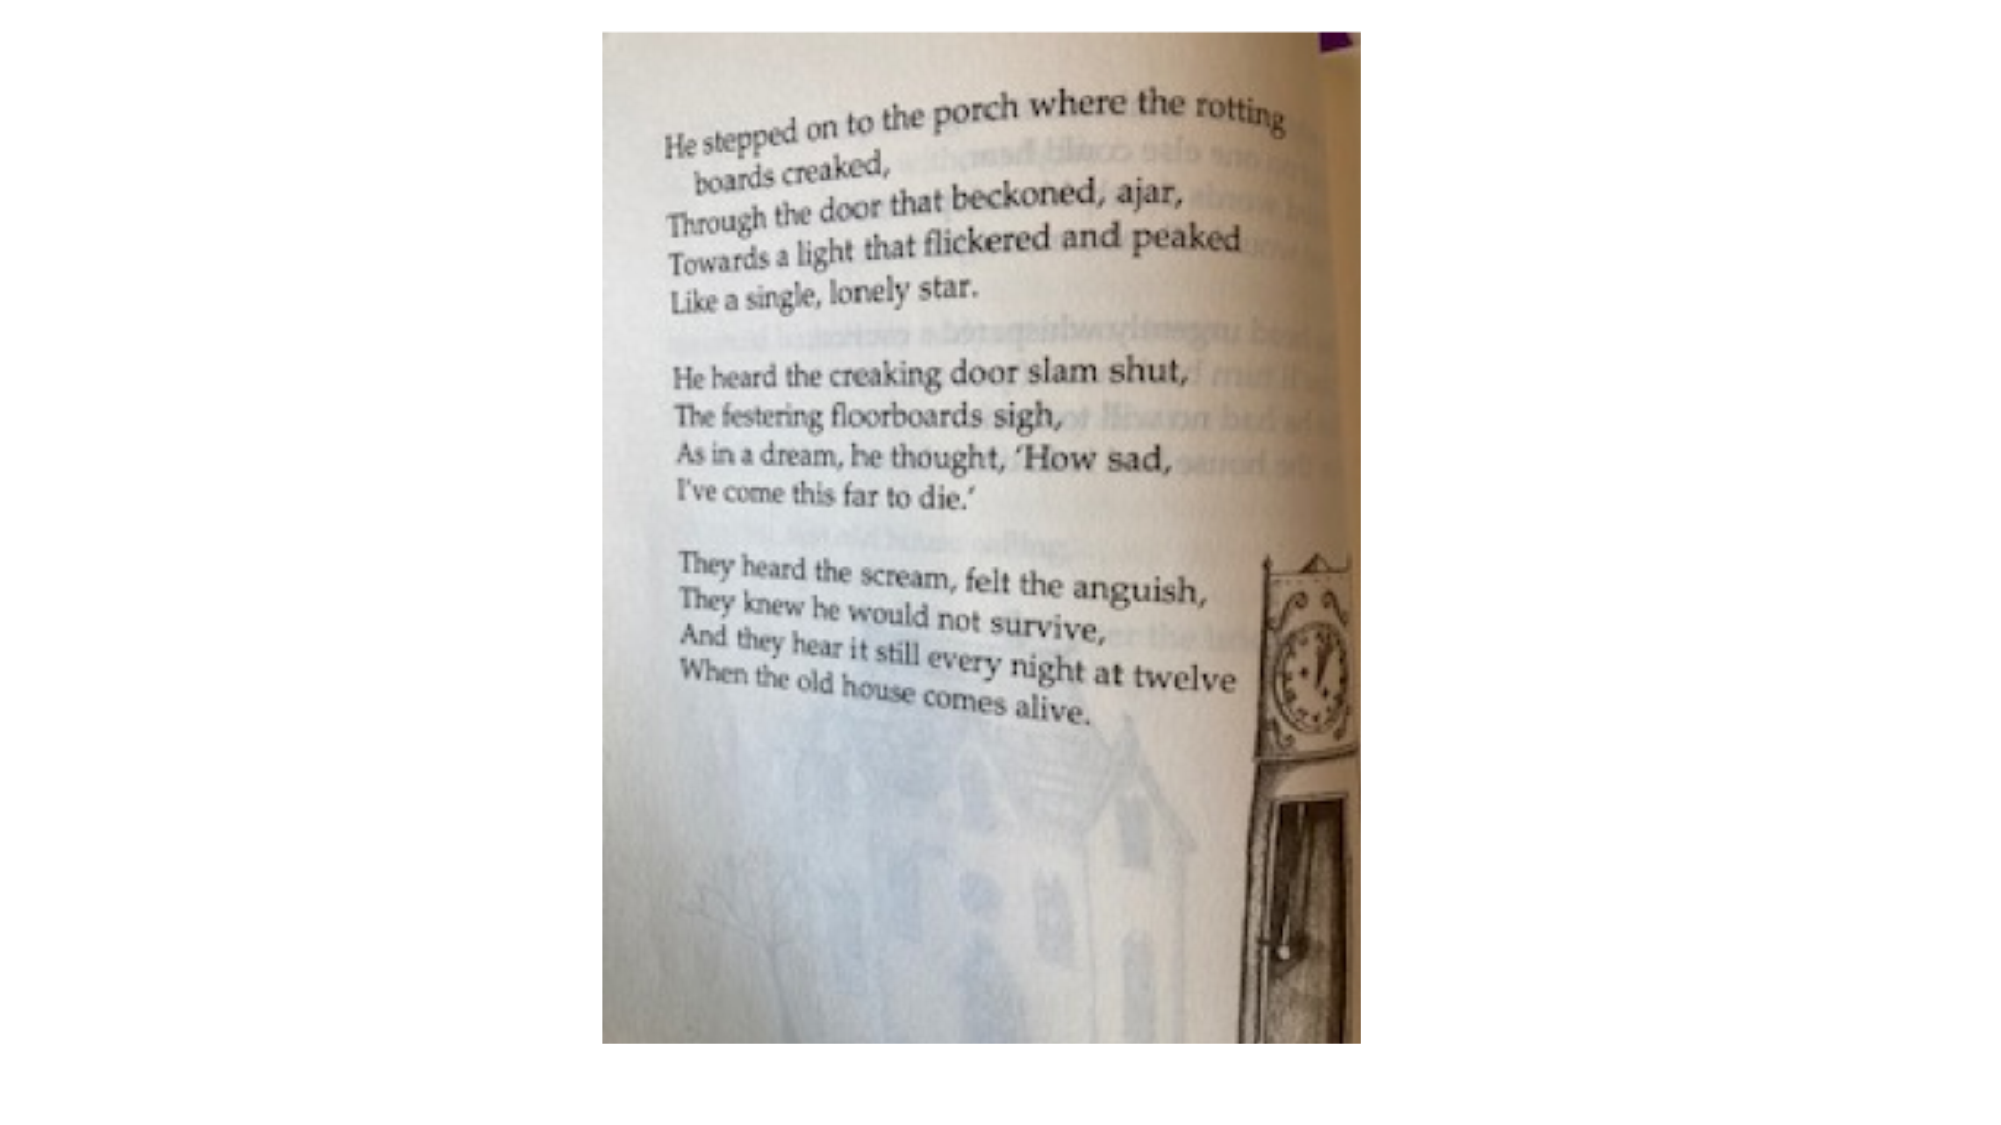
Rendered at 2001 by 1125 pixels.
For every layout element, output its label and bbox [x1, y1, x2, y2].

picture [474, 33, 1488, 1043]
